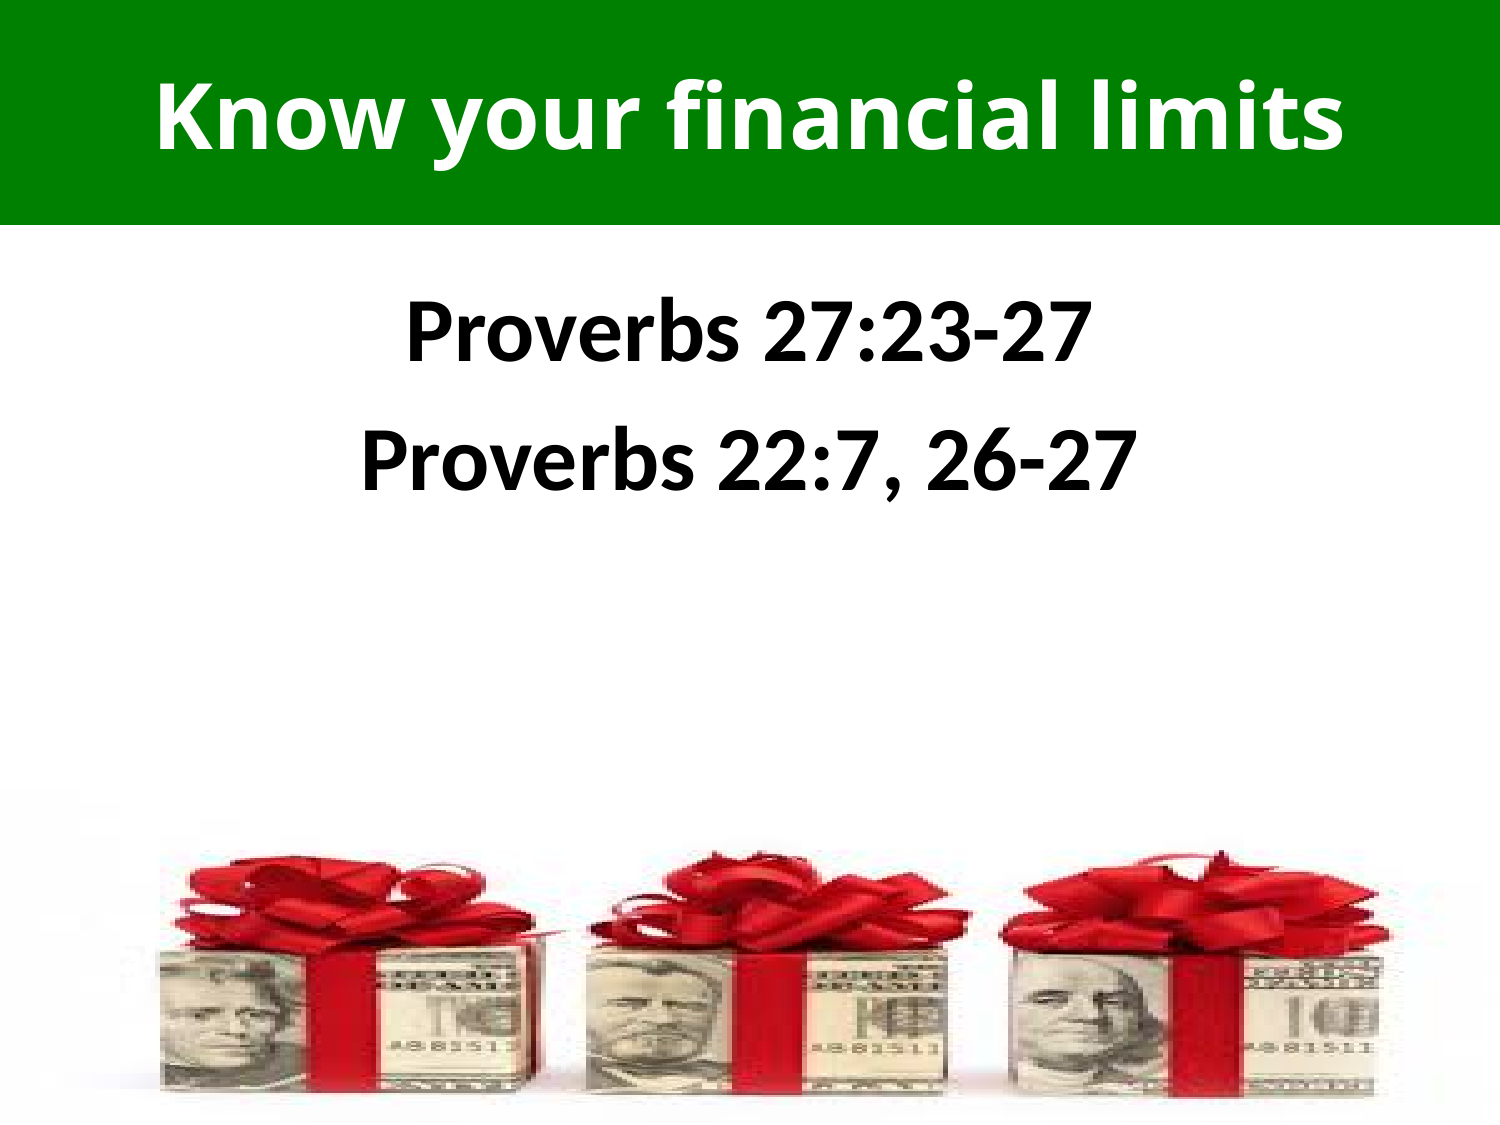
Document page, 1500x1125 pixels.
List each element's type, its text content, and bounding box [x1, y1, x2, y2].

text_box [0, 0, 1500, 227]
title Know your financial limits [75, 0, 1425, 225]
picture [0, 787, 1500, 1123]
list Proverbs 27:23-27 Proverbs 22:7, 26-27 [75, 262, 1425, 758]
